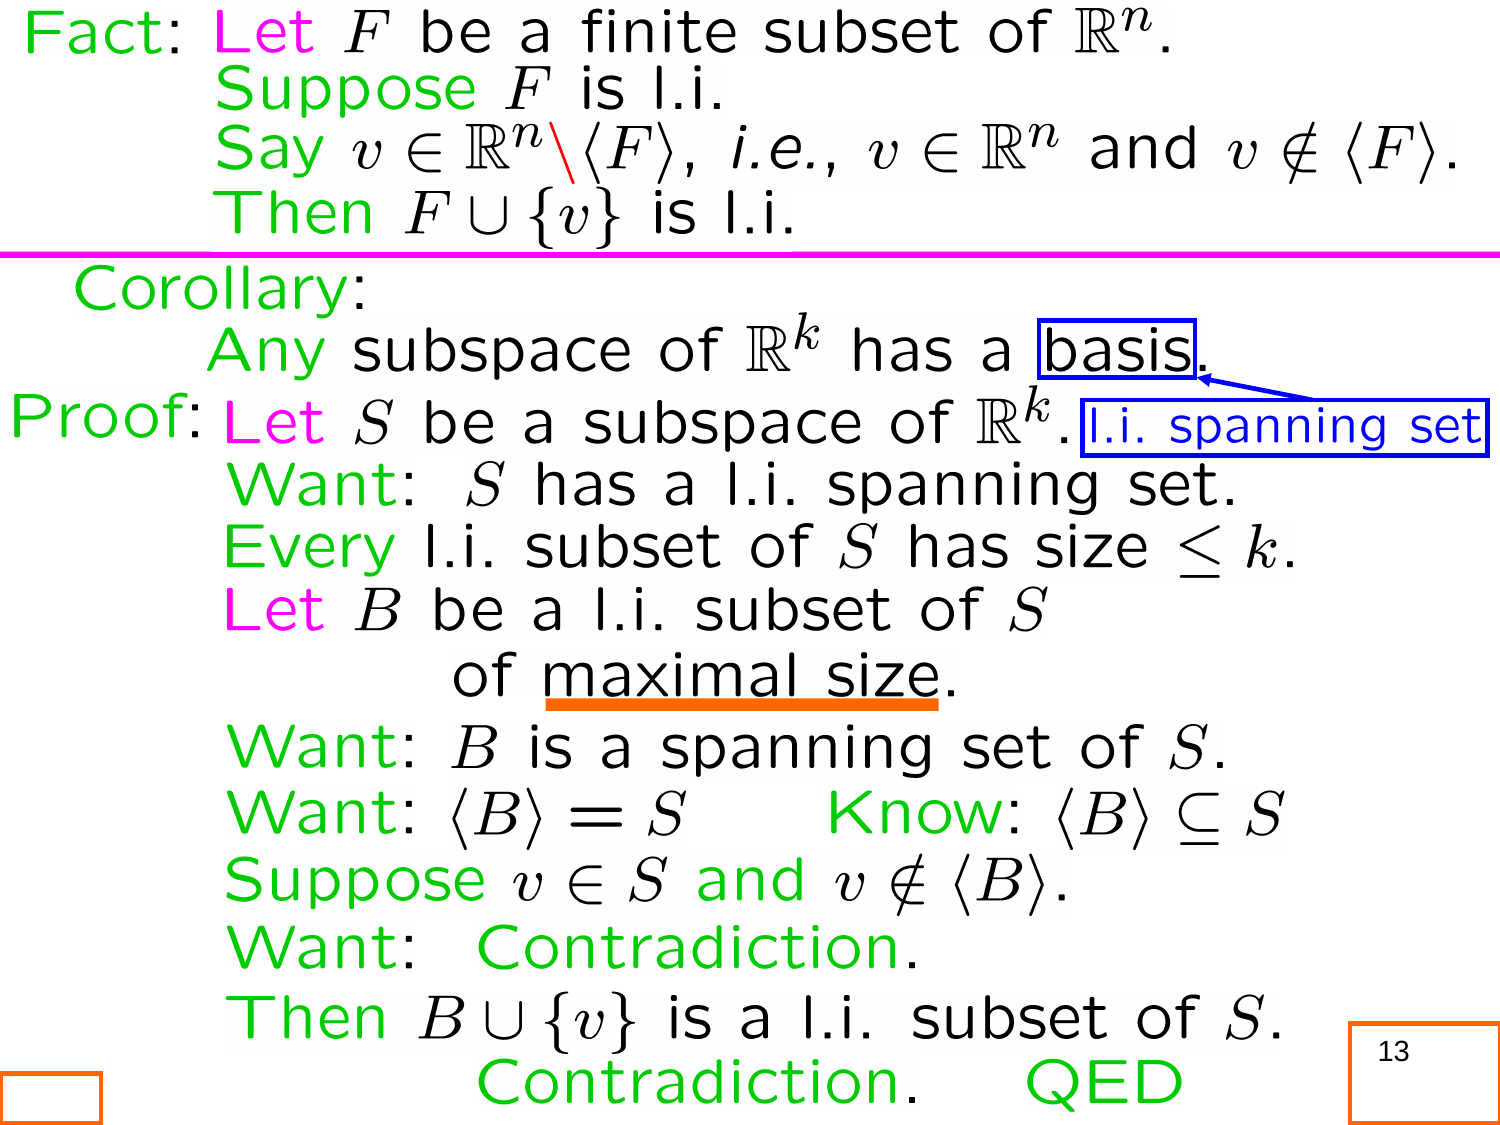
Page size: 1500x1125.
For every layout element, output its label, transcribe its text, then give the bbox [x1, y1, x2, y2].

text_box [1, 1073, 101, 1124]
picture [477, 922, 917, 973]
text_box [26, 6, 1457, 252]
picture [453, 649, 957, 697]
picture [224, 924, 415, 969]
picture [74, 262, 1207, 381]
text_box [1349, 1023, 1500, 1124]
picture [224, 790, 415, 835]
picture [1091, 407, 1484, 453]
picture [464, 458, 1236, 518]
text_box [1082, 399, 1488, 456]
picture [224, 383, 1070, 453]
slide_number 13 [1188, 1024, 1349, 1103]
picture [224, 462, 415, 507]
picture [829, 790, 1020, 835]
picture [224, 723, 415, 768]
picture [224, 991, 1281, 1113]
picture [224, 584, 1048, 635]
picture [224, 521, 1293, 578]
picture [12, 390, 200, 438]
picture [224, 787, 1287, 919]
picture [449, 721, 1224, 781]
